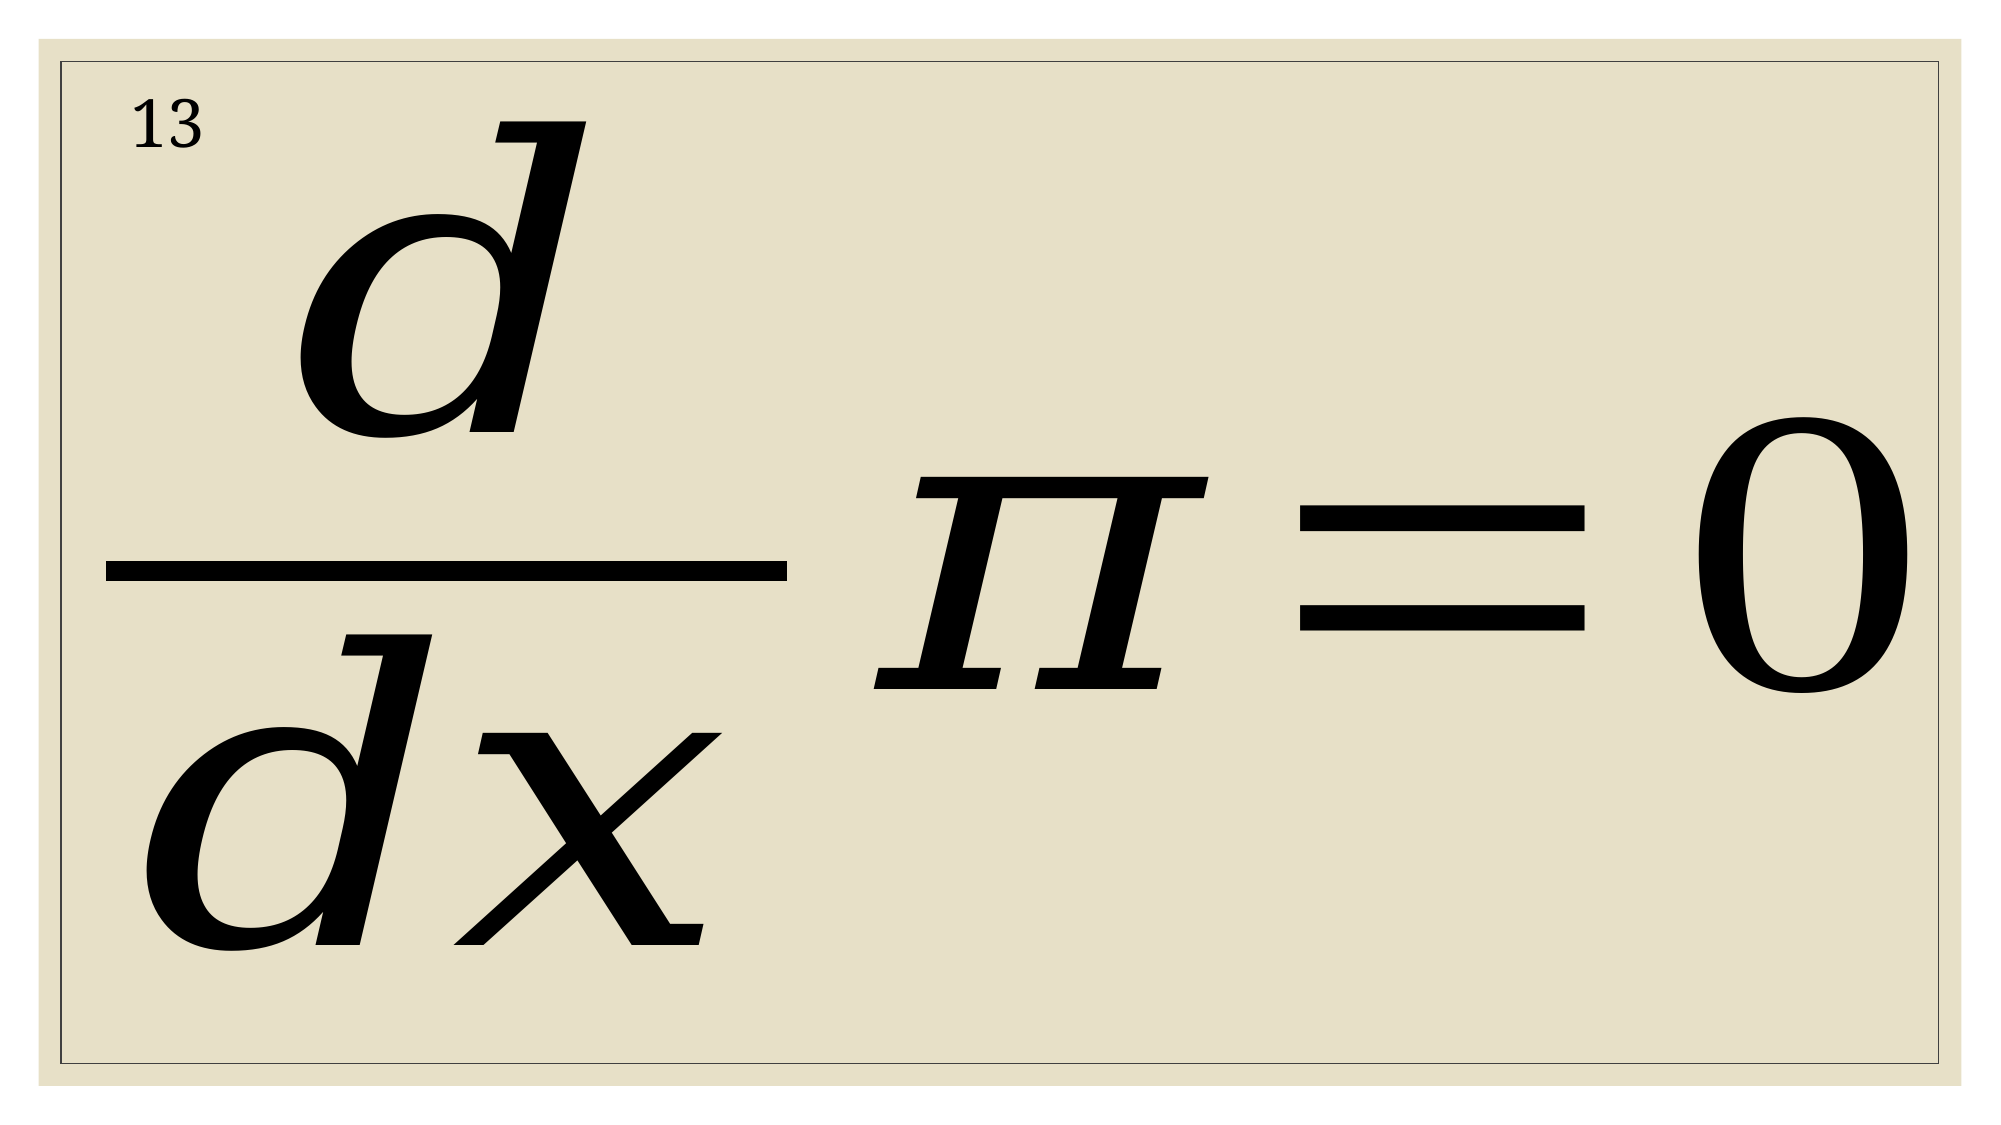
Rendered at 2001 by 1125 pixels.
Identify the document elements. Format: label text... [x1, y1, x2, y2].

text_box 13 [115, 73, 263, 169]
